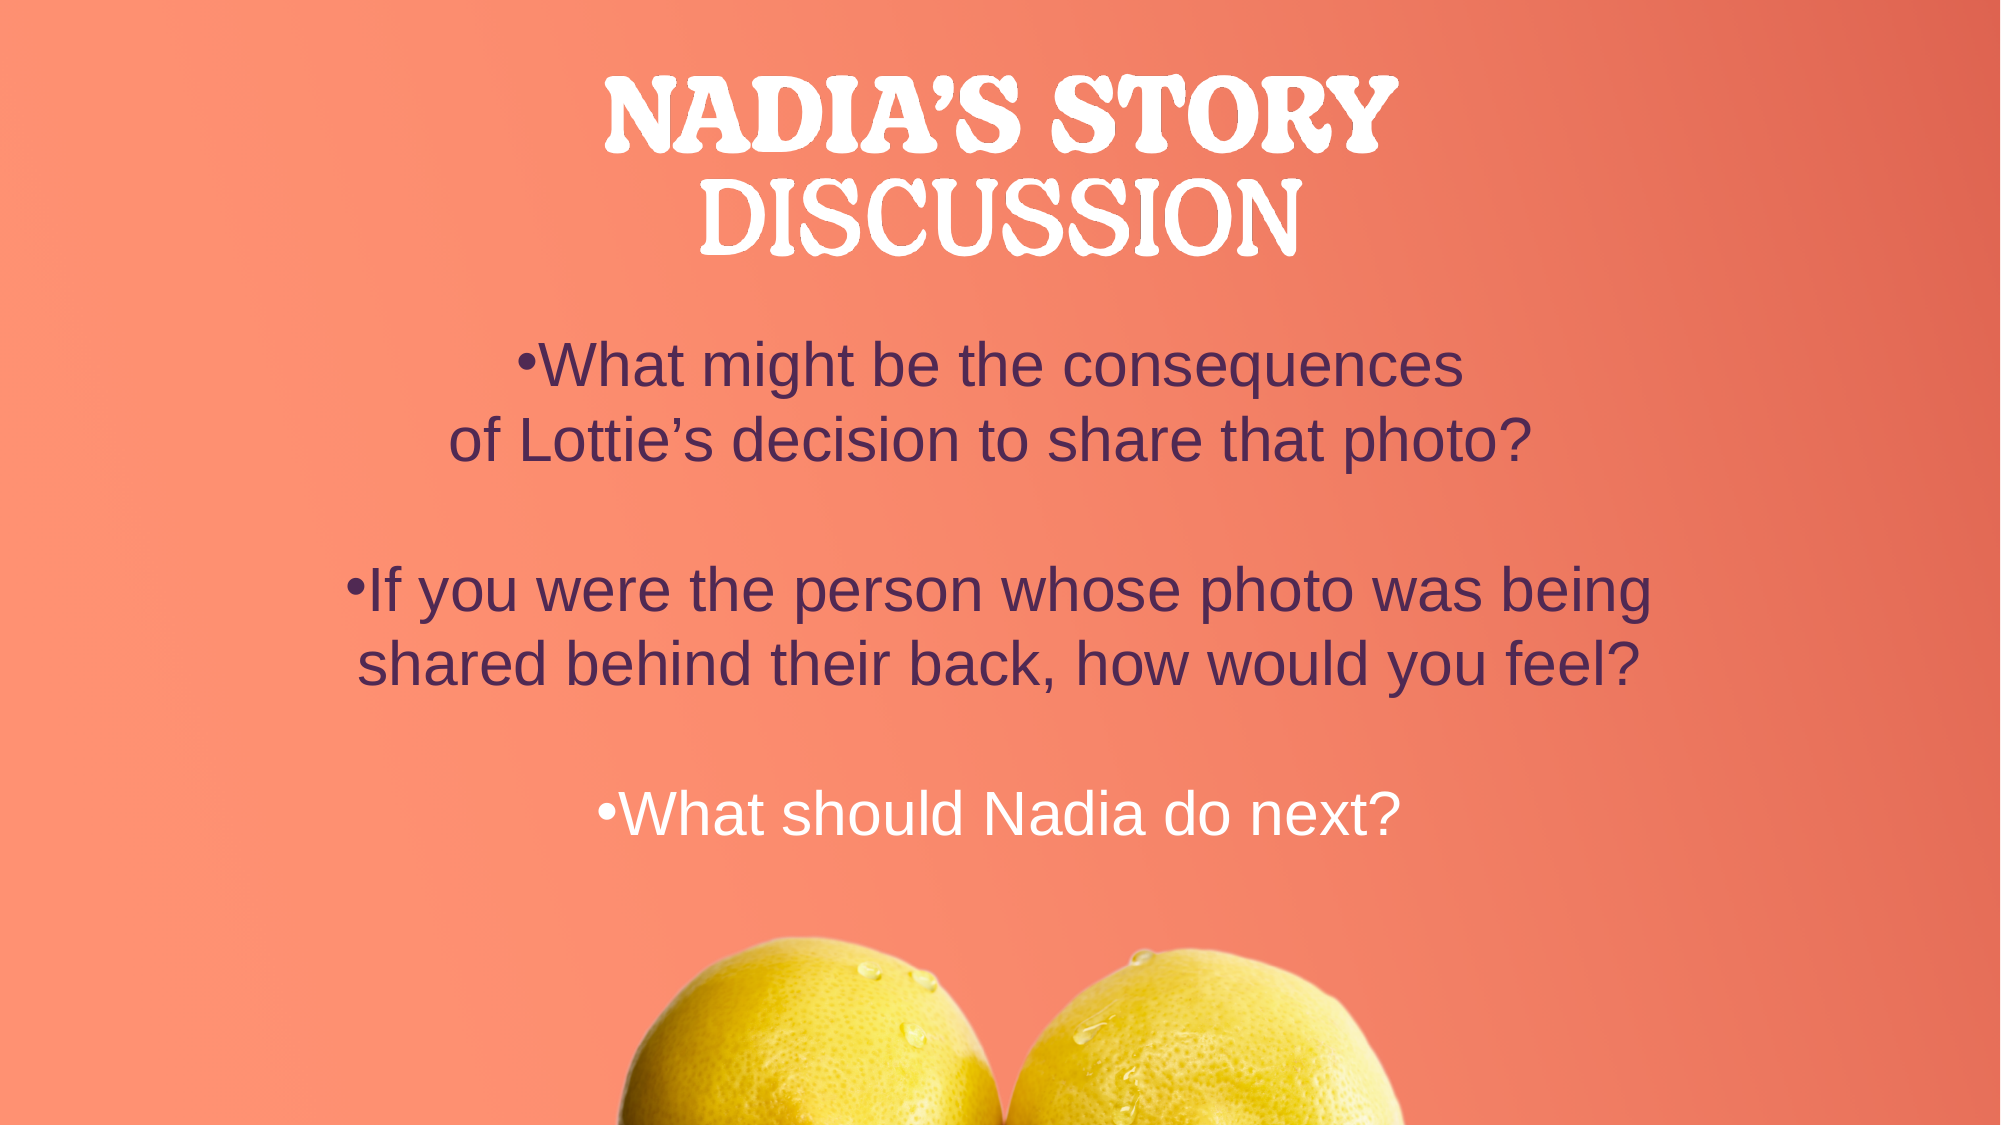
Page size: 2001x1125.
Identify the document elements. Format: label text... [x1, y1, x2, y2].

picture [588, 872, 1411, 1125]
picture [0, 0, 2001, 1125]
text_box What might be the consequences of Lottie’s decision to share that photo? If you were the person whose photo was being shared behind their back, how would you feel? What should Nadia do next? [225, 87, 1775, 1125]
